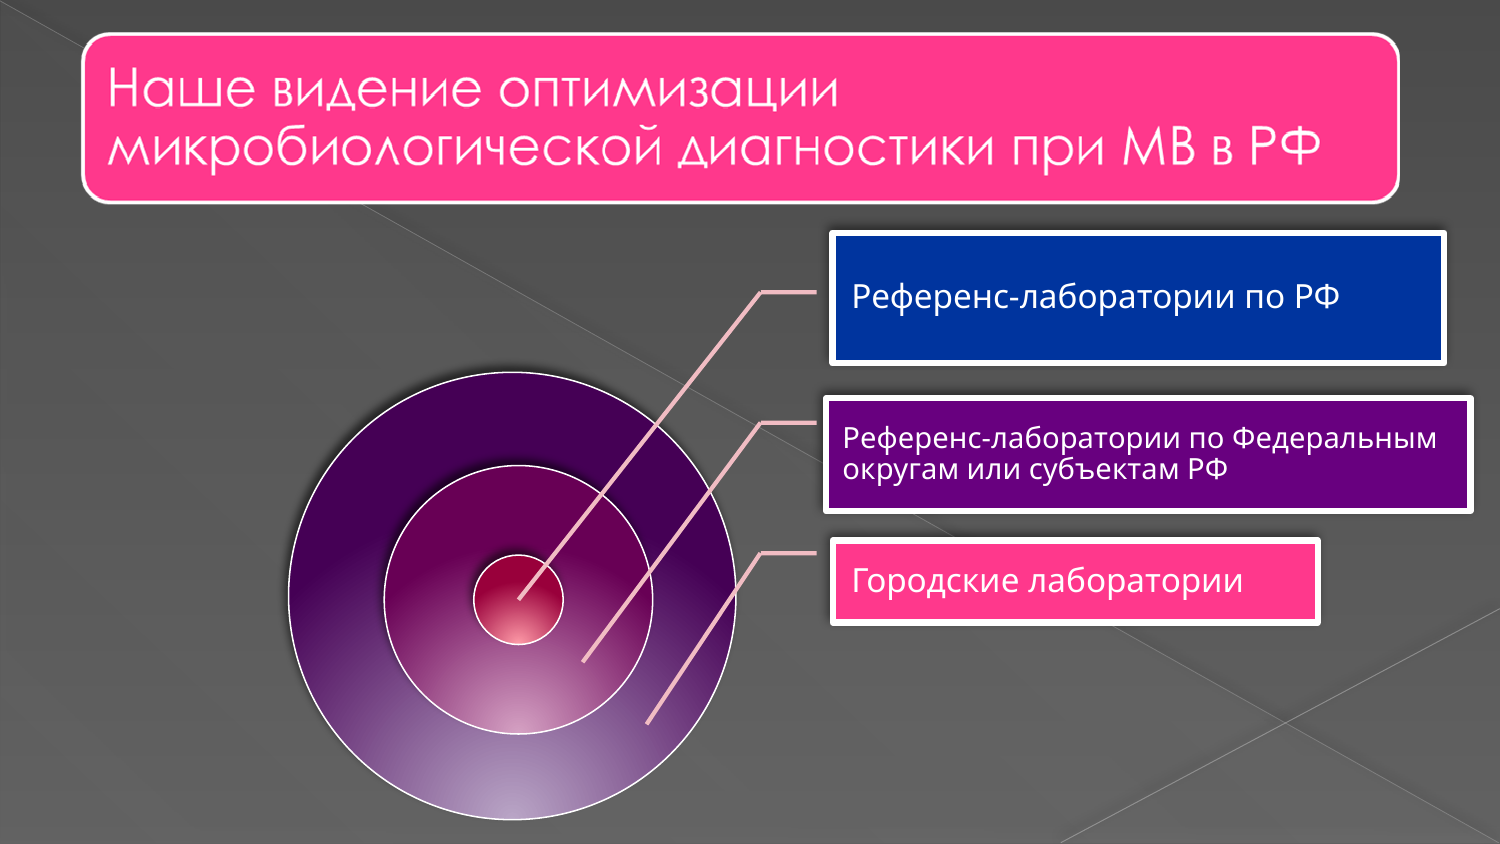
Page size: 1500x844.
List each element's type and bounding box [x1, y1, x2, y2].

picture [74, 31, 1400, 210]
list [74, 226, 1471, 824]
